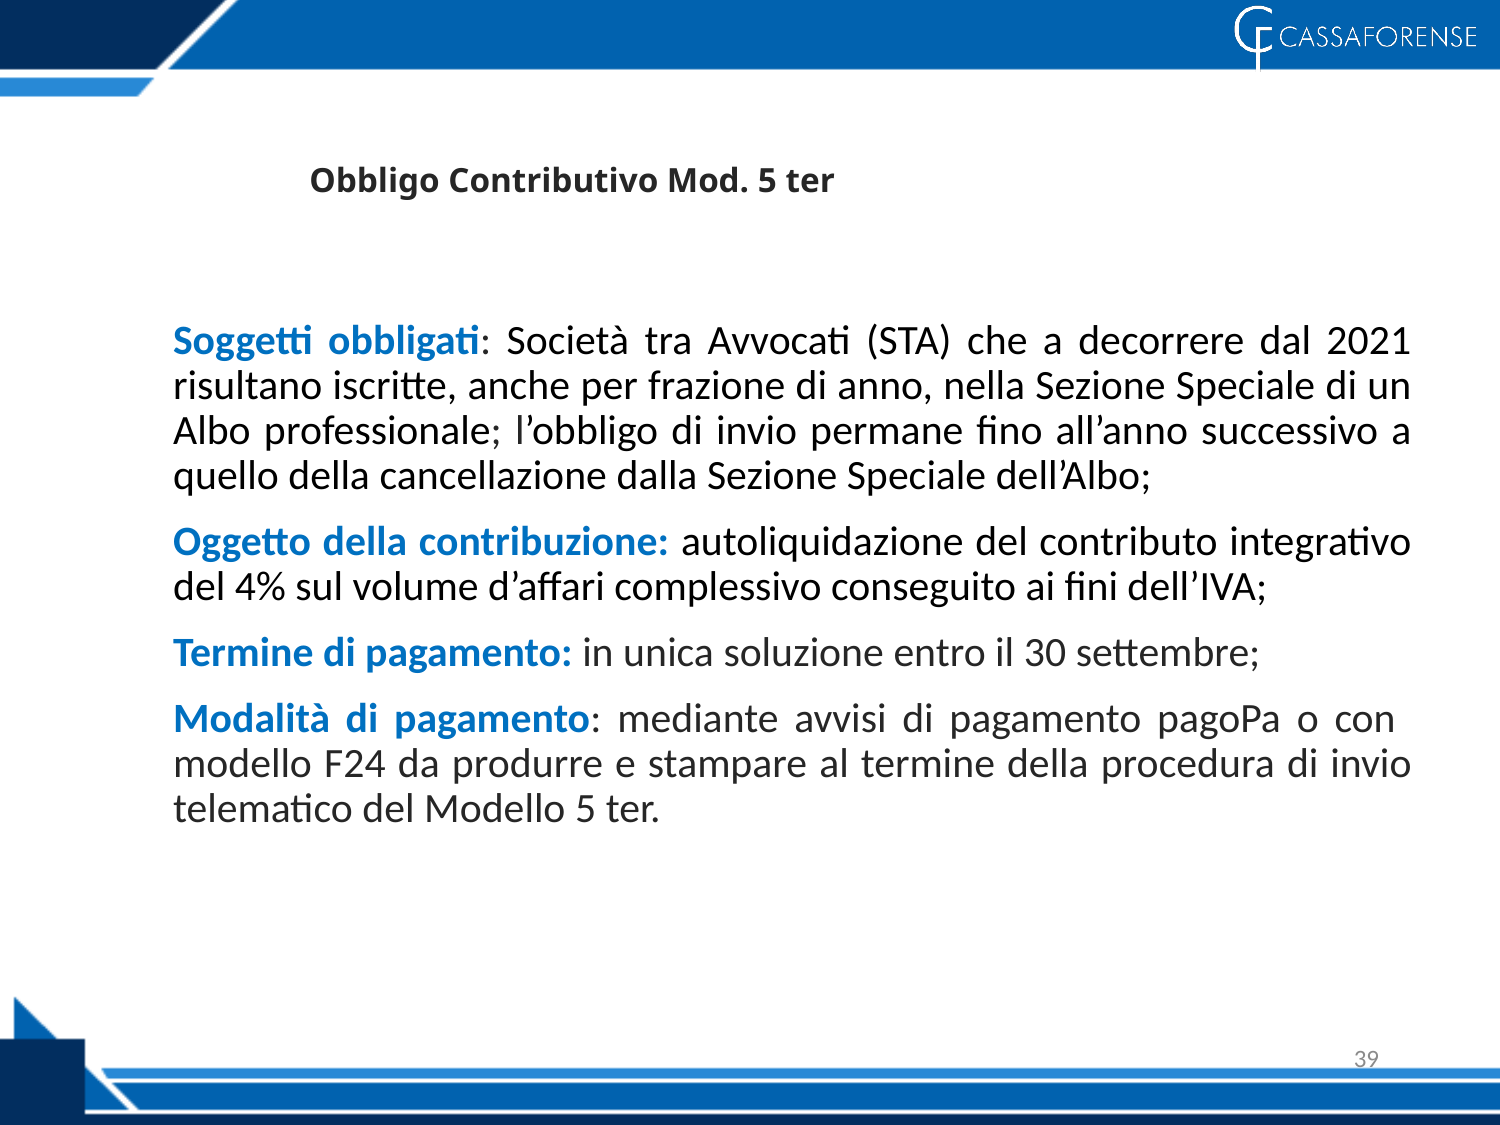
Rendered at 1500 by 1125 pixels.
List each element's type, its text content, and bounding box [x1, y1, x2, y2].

slide_number 39 [1056, 1027, 1395, 1088]
picture [0, 0, 1500, 1125]
text_box Obbligo Contributivo Mod. 5 ter [226, 147, 1395, 208]
text_box Soggetti obbligati: Società tra Avvocati (STA) che a decorrere dal 2021 risultano iscritte, anche per frazione di anno, nella Sezione Speciale di un Albo professionale; l’obbligo di invio permane fino all’anno successivo a quello della cancellazione dalla Sezione Speciale dell’Albo; Oggetto della contribuzione: autoliquidazione del contributo integrativo del 4% sul volume d’affari complessivo conseguito ai fini dell’IVA; Termine di pagamento: in unica soluzione entro il 30 settembre; Modalità di pagamento: mediante avvisi di pagamento pagoPa o con modello F24 da produrre e stampare al termine della procedura di invio telematico del Modello 5 ter. [158, 310, 1427, 1007]
